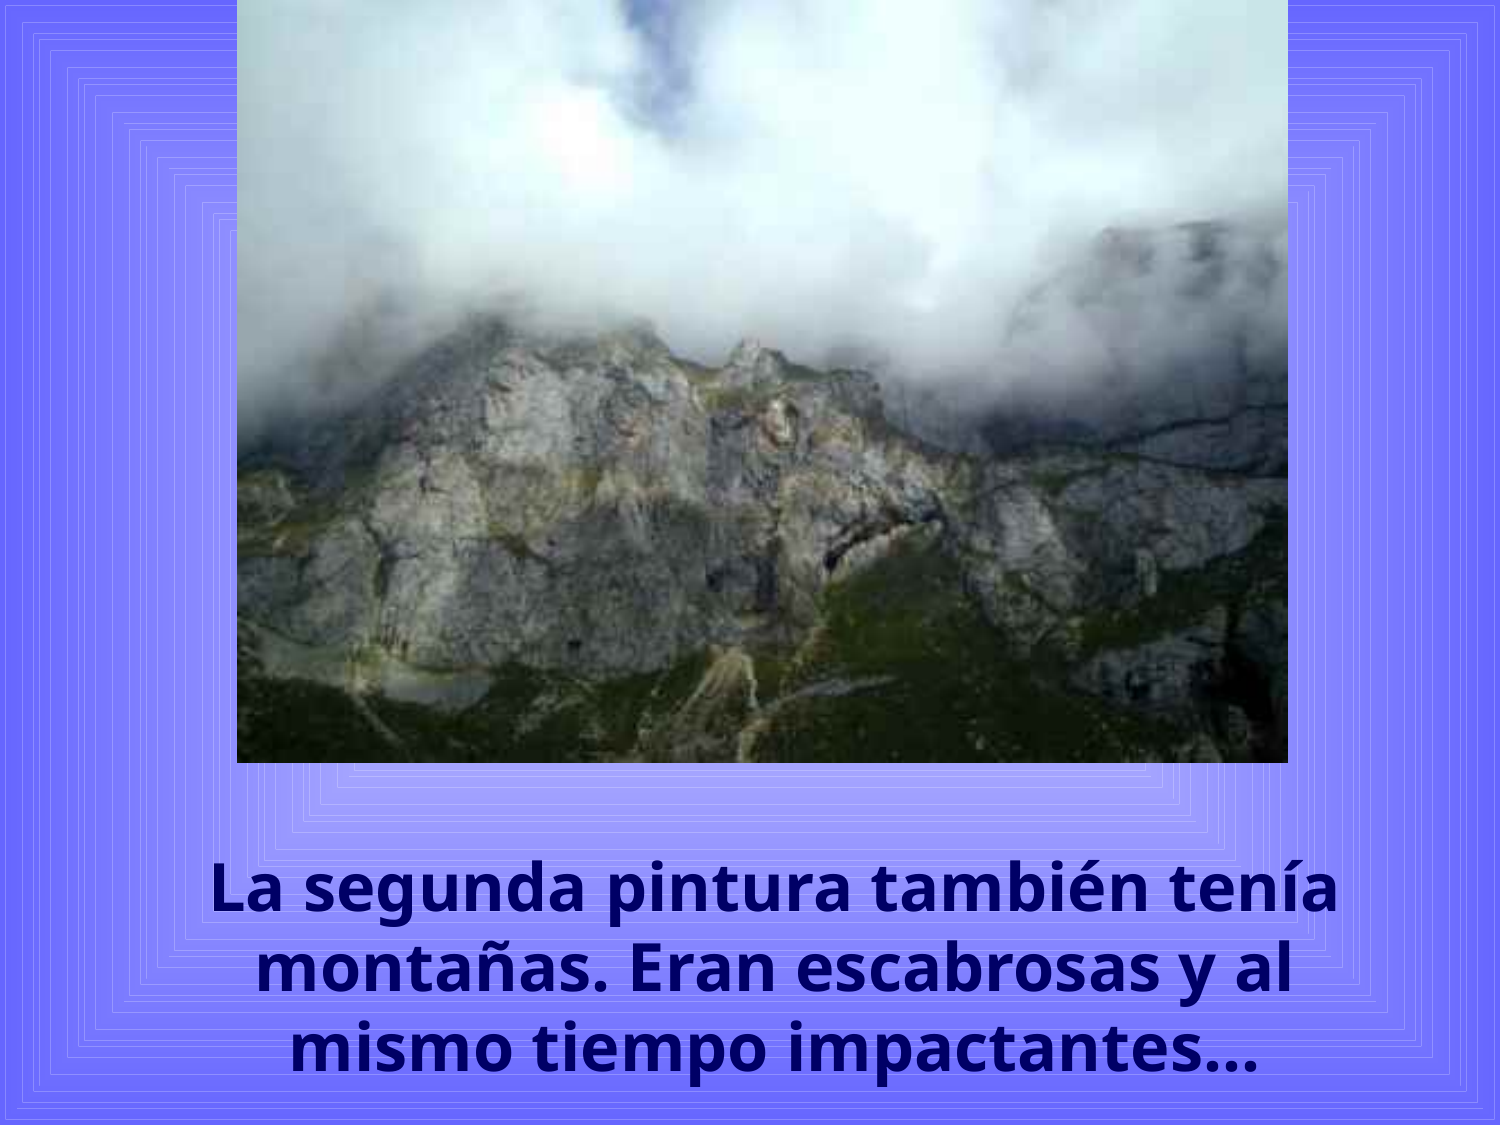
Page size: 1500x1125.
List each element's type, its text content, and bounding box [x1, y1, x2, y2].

text_box La segunda pintura también tenía montañas. Eran escabrosas y al mismo tiempo impactantes... [174, 837, 1375, 1093]
picture [237, 0, 1288, 763]
